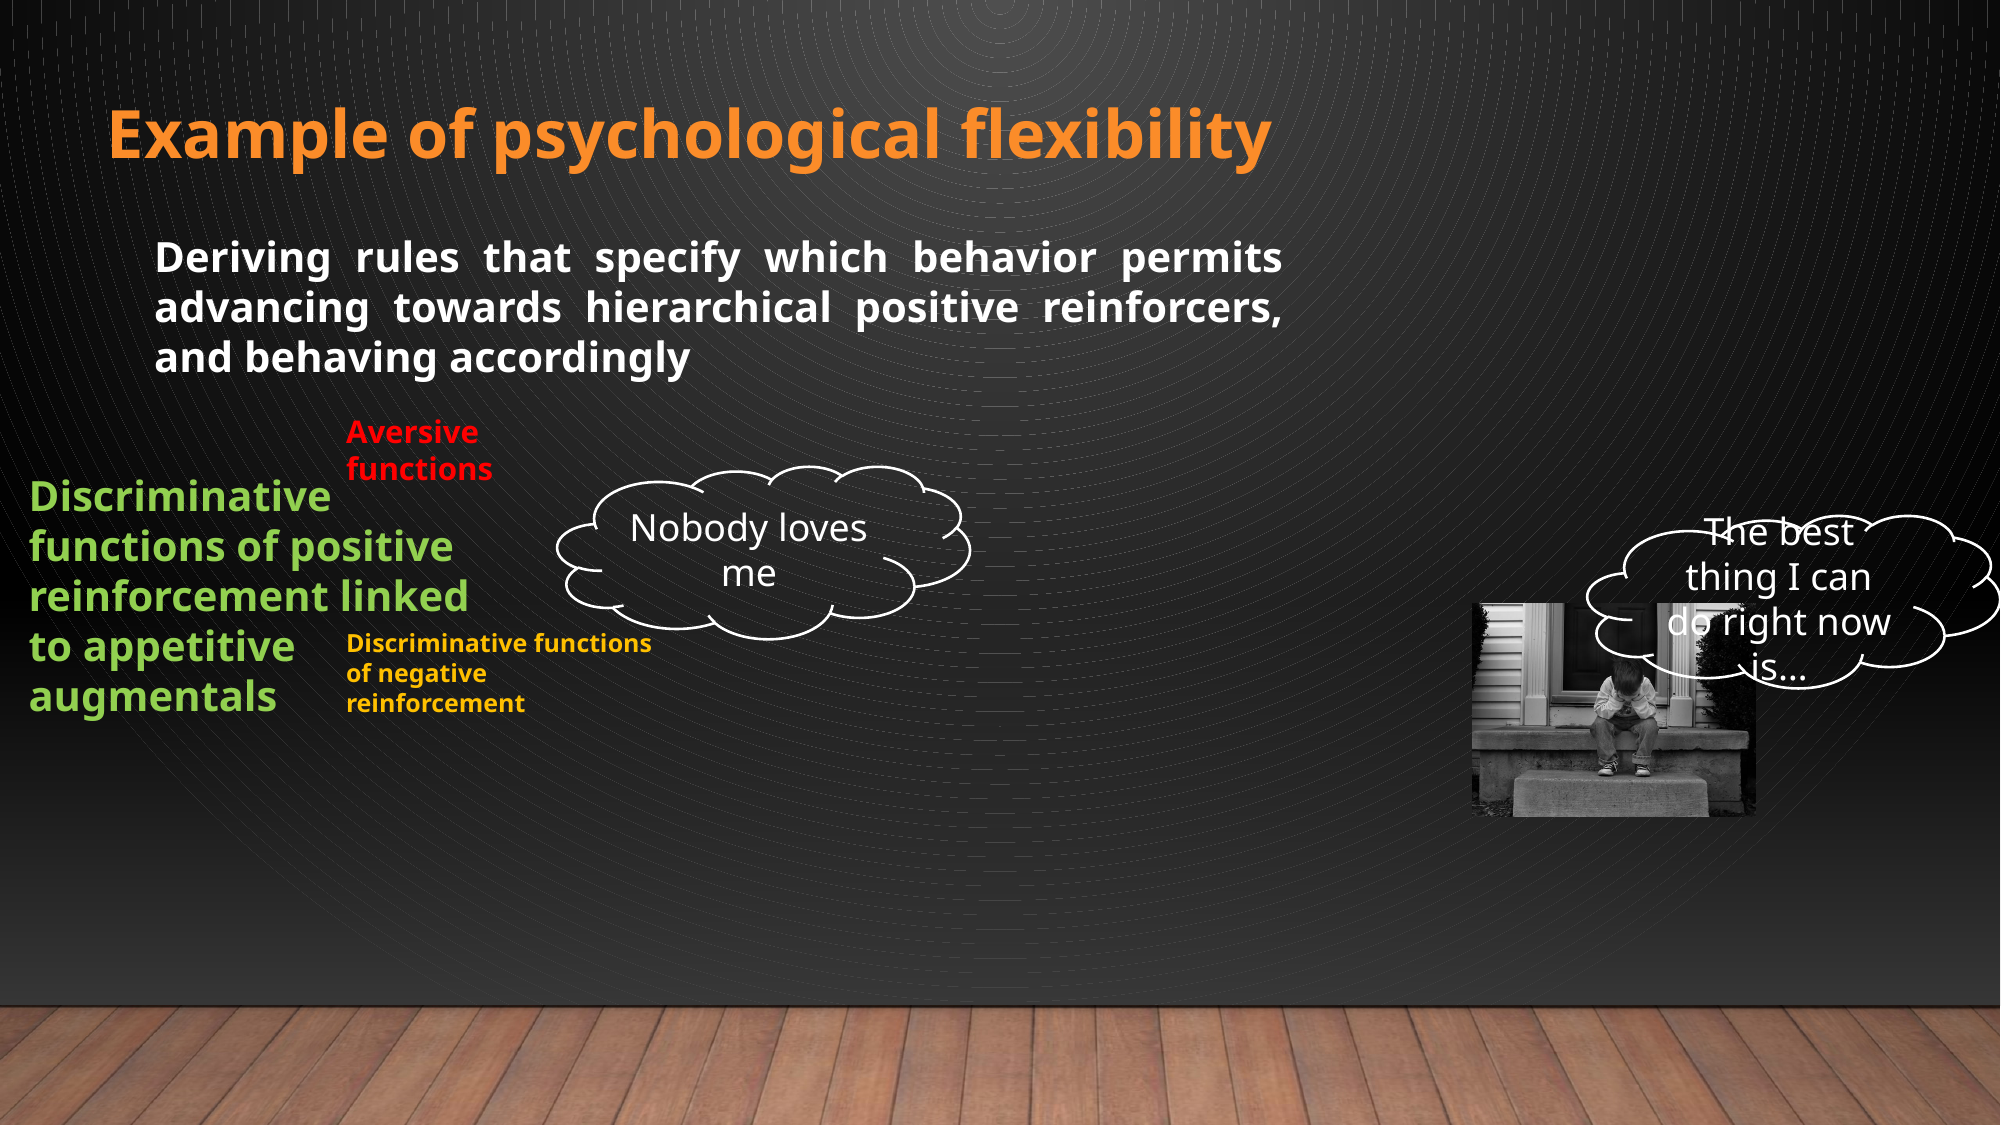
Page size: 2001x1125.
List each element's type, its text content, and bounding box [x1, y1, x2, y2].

text_box The best thing I can do right now is… [1585, 514, 2000, 690]
text_box Example of psychological flexibility [91, 51, 1735, 224]
picture [1472, 603, 1756, 817]
text_box Discriminative functions of positive reinforcement linked to appetitive augmentals [13, 461, 494, 727]
text_box Nobody loves me [555, 465, 972, 641]
text_box Aversive functions [331, 404, 577, 495]
text_box Discriminative functions of negative reinforcement [331, 620, 683, 726]
text_box Deriving rules that specify which behavior permits advancing towards hierarchical positive reinforcers, and behaving accordingly [139, 223, 1299, 389]
picture [0, 1005, 2000, 1125]
